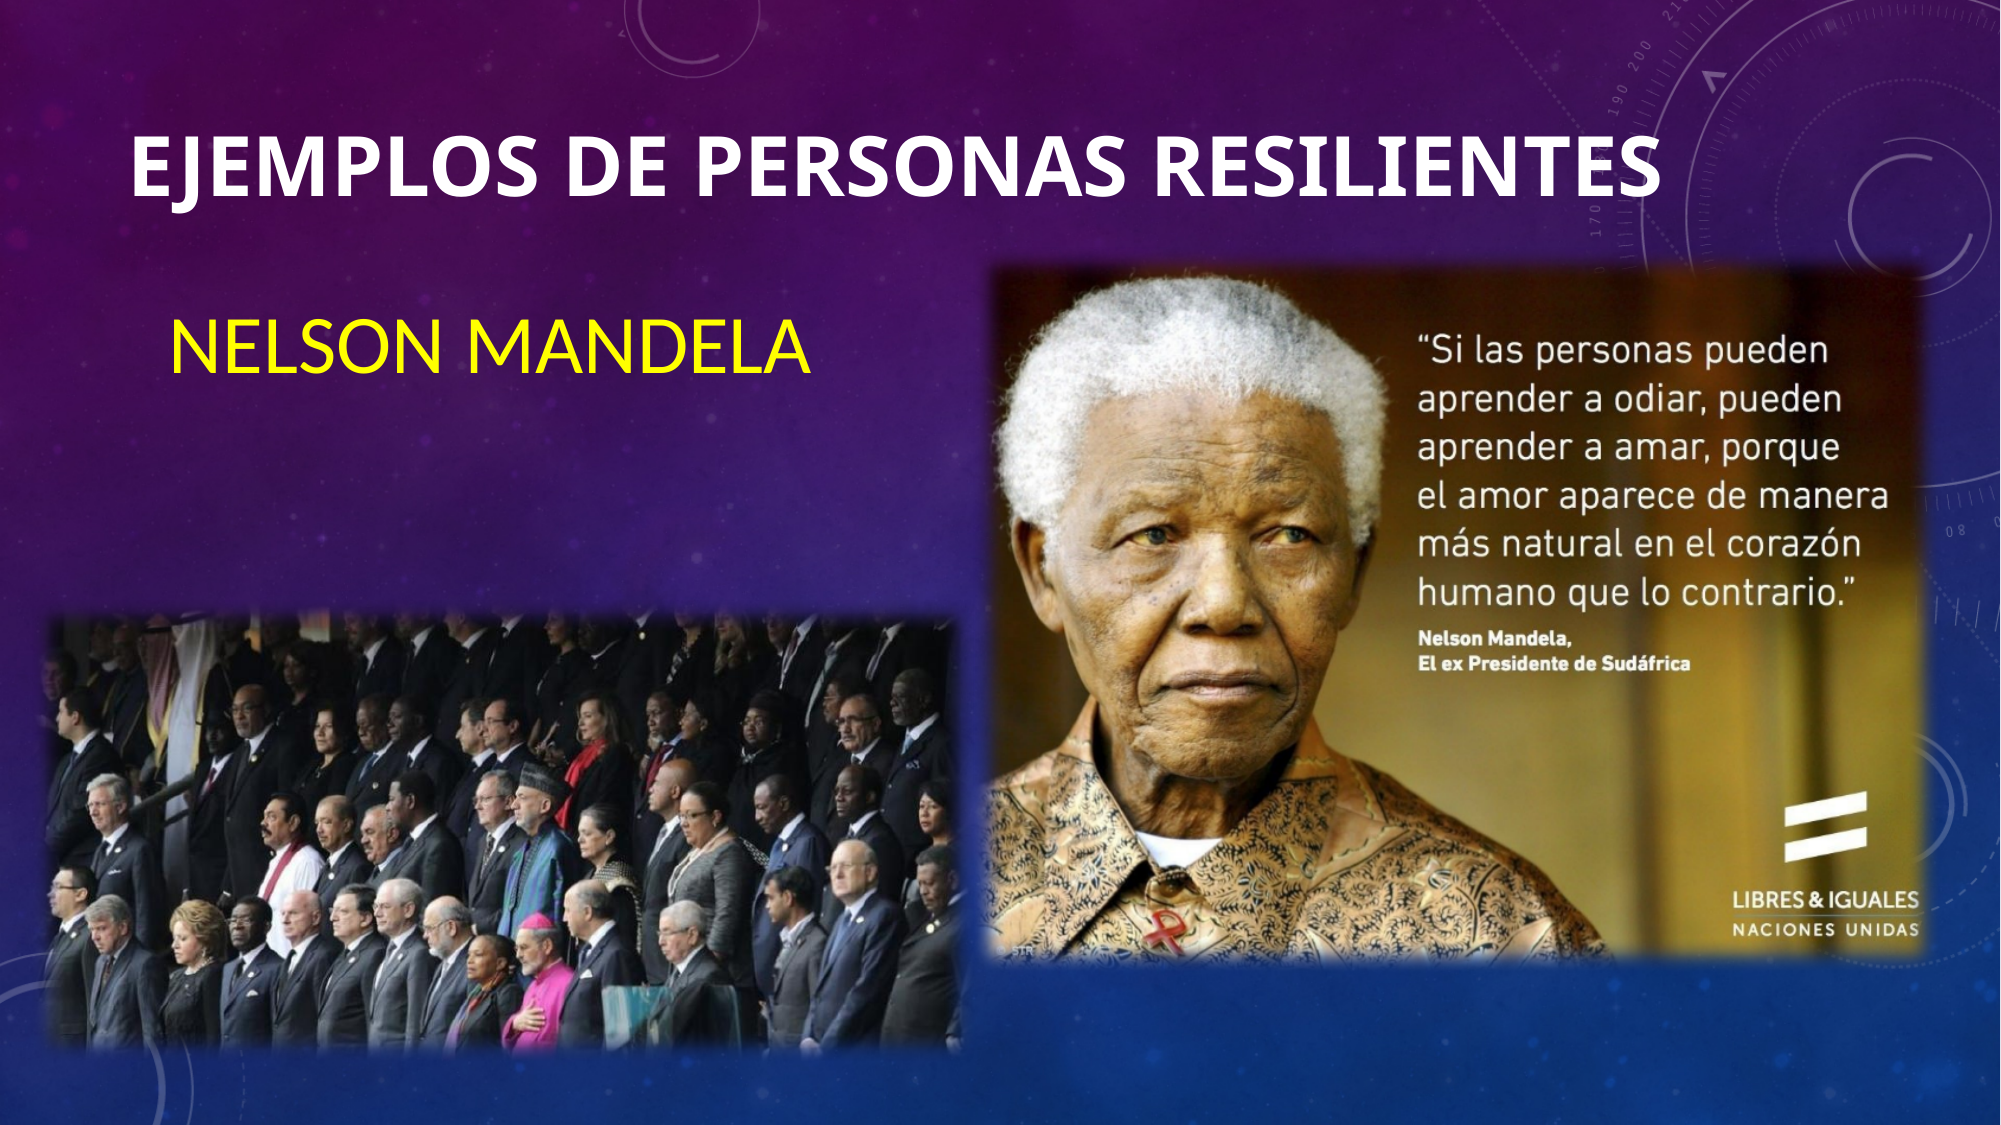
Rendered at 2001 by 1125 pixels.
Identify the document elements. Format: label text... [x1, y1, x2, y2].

text_box NELSON MANDELA [154, 282, 838, 398]
picture [0, 0, 2001, 1125]
title EJEMPLOS DE PERSONAS RESILIENTES [112, 43, 1775, 283]
